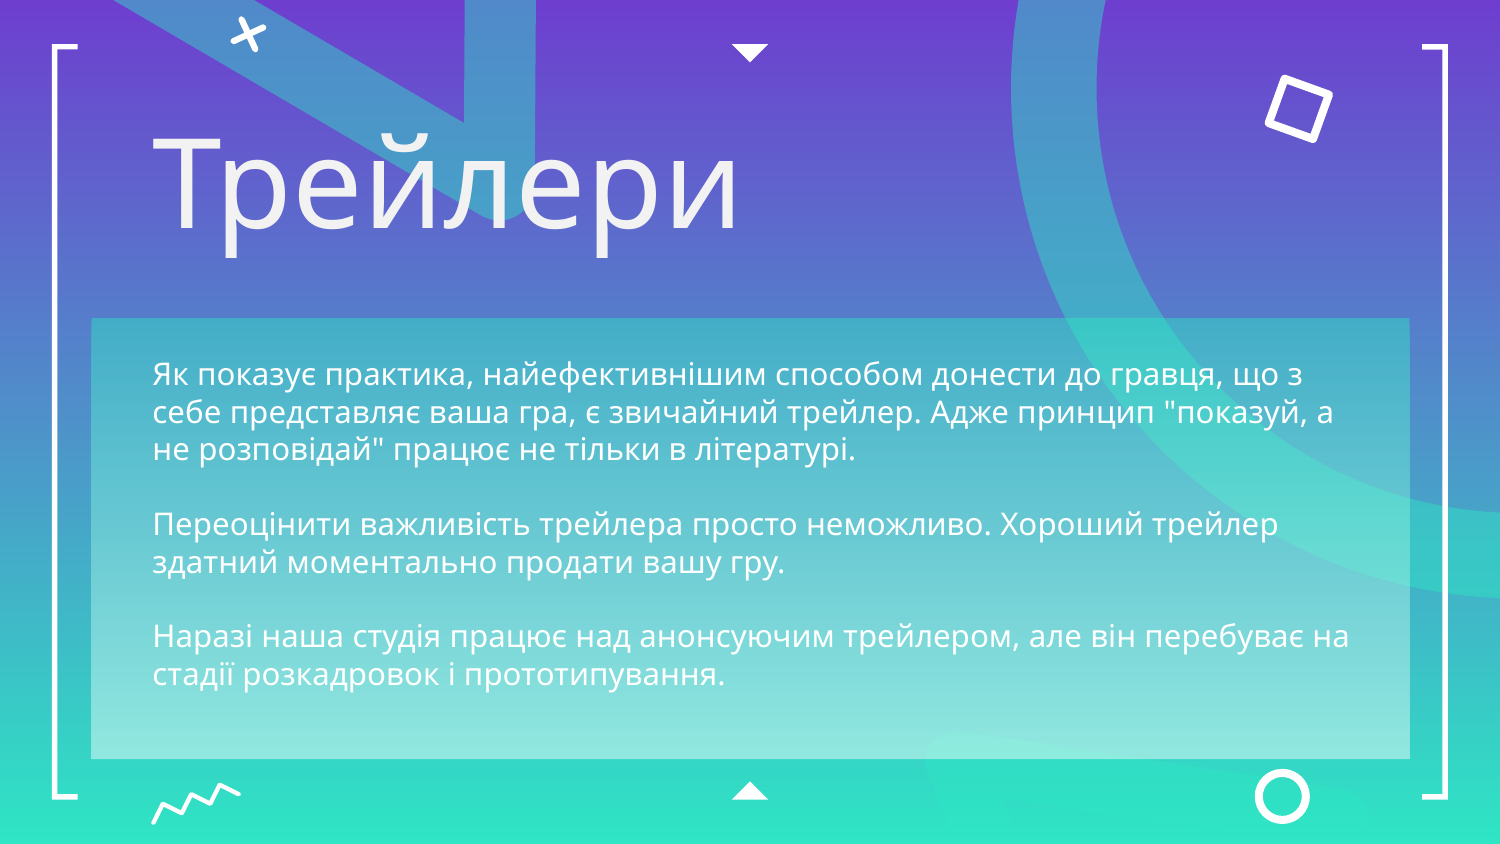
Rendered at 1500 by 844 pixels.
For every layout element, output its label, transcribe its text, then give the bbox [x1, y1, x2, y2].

text_box [91, 318, 1410, 760]
title Трейлери [137, 88, 1384, 349]
subtitle Як показує практика, найефективнішим способом донести до гравця, що з себе представляє ваша гра, є звичайний трейлер. Адже принцип "показуй, а не розповідай" працює не тільки в літературі. Переоцінити важливість трейлера просто неможливо. Хороший трейлер здатний моментально продати вашу гру. Наразі наша студія працює над анонсуючим трейлером, але він перебуває на стадії розкадровок і прототипування. [137, 396, 1368, 742]
